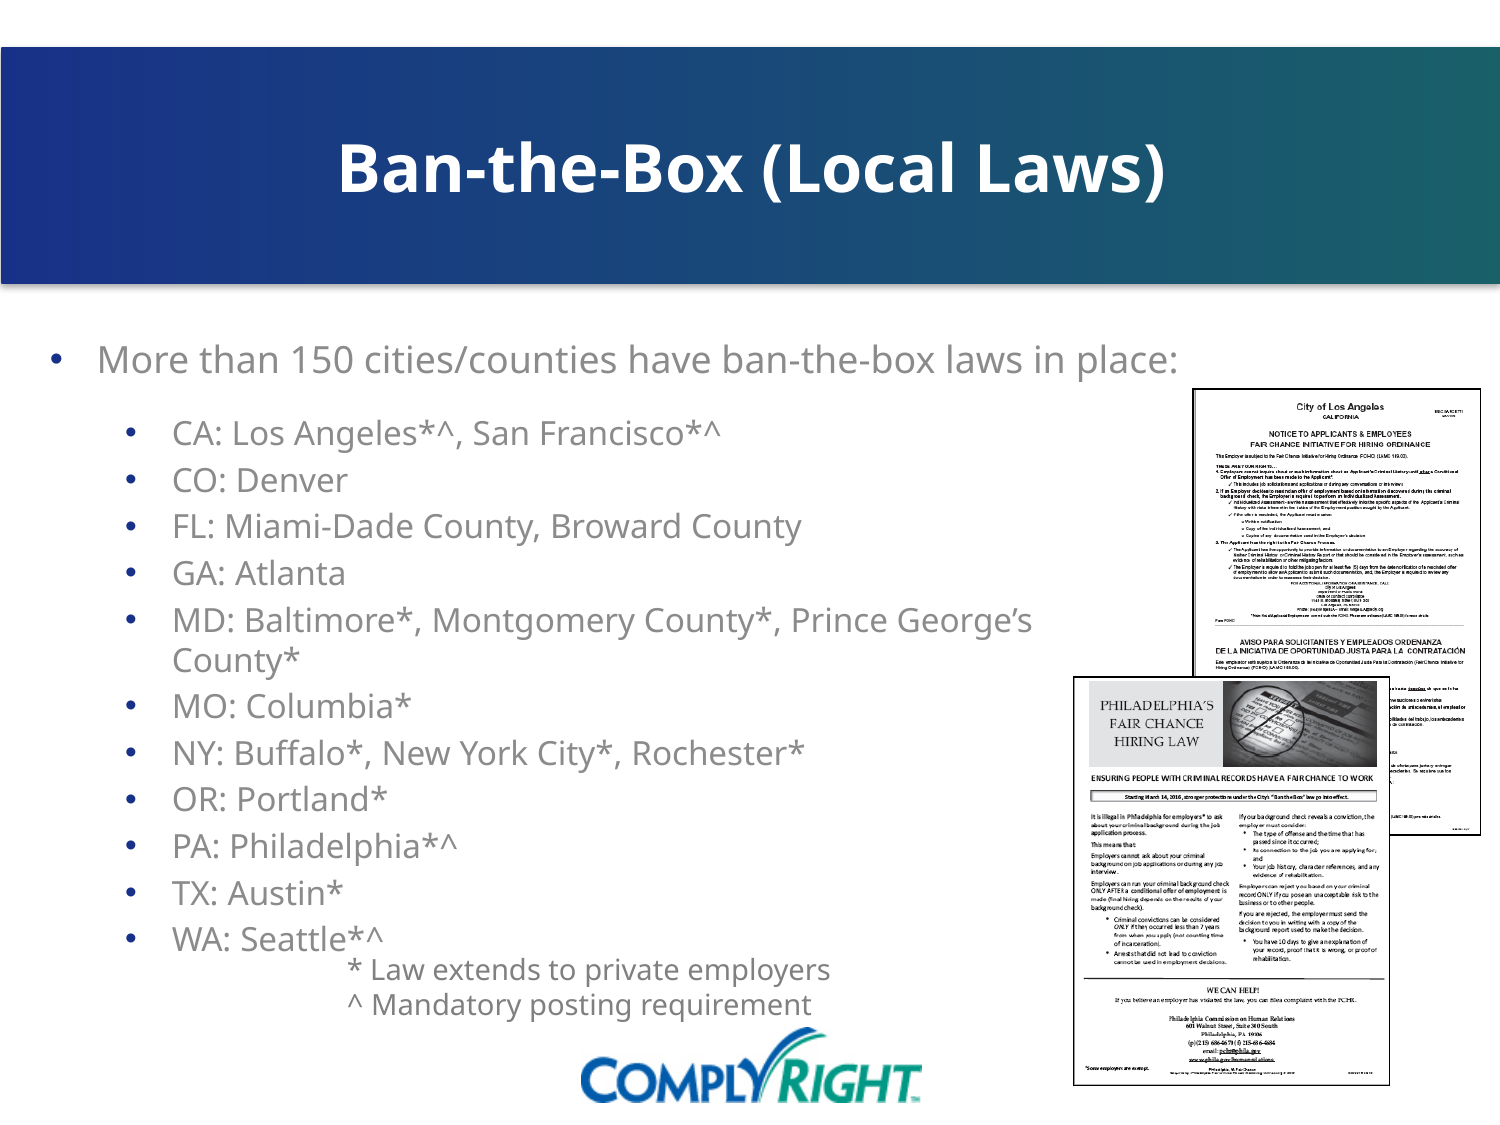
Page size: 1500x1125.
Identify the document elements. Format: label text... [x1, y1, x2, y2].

title Ban-the-Box (Local Laws) [114, 47, 1389, 284]
picture [1074, 389, 1481, 1085]
text_box More than 150 cities/counties have ban-the-box laws in place: [35, 328, 1350, 529]
subtitle CA: Los Angeles*^, San Francisco*^ CO: Denver FL: Miami-Dade County, Broward County GA: Atlanta MD: Baltimore*, Montgomery County*, Prince George’s County* MO: Columbia* NY: Buffalo*, New York City*, Rochester* OR: Portland* PA: Philadelphia*^ TX: Austin* WA: Seattle*^ [35, 529, 1126, 938]
text_box [1, 47, 1500, 285]
picture [580, 1027, 922, 1104]
text_box * Law extends to private employers ^ Mandatory posting requirement [332, 943, 1053, 1029]
